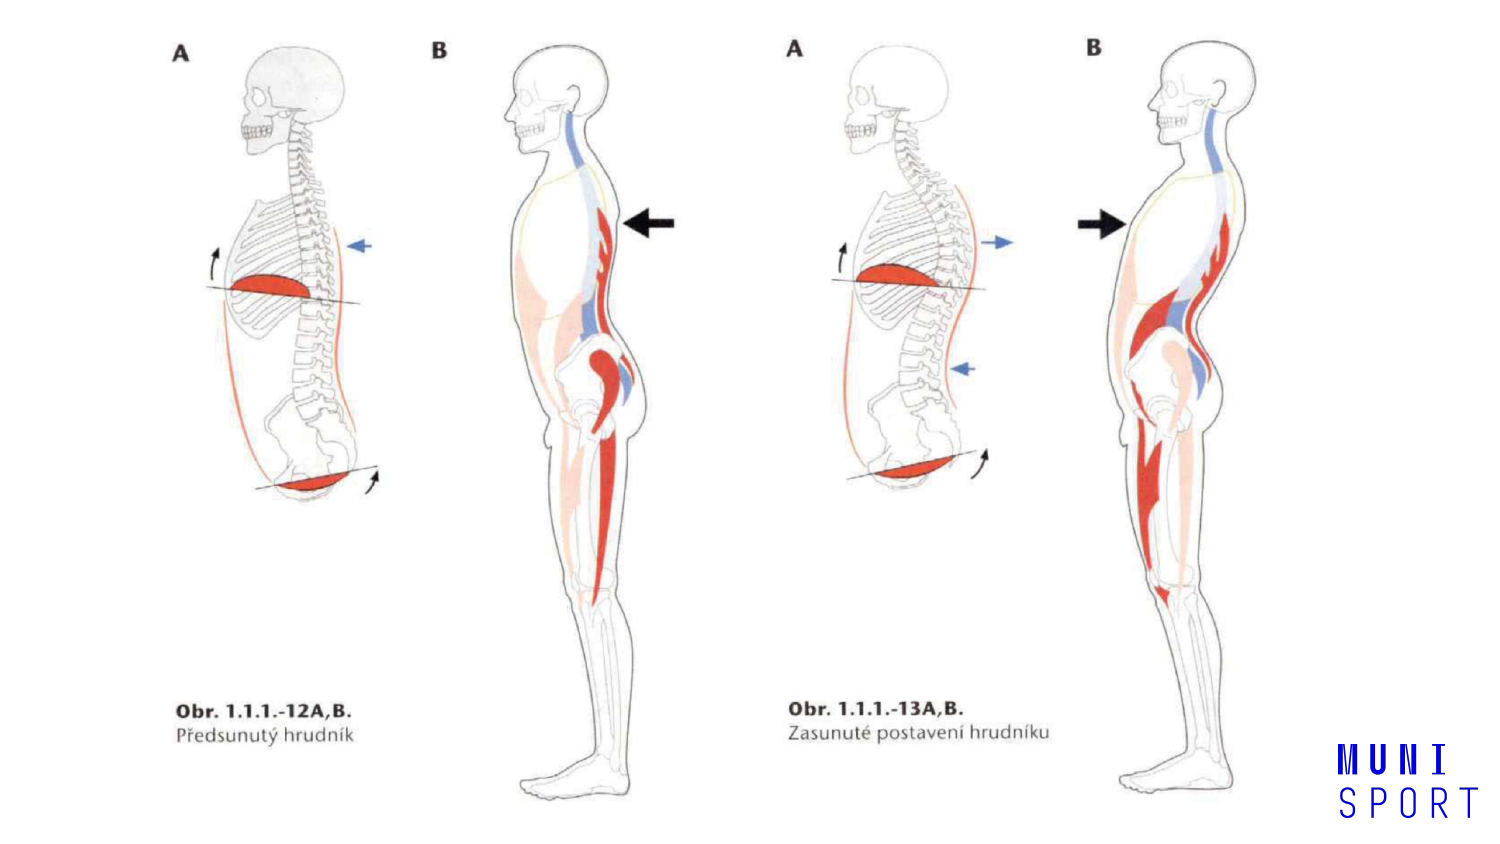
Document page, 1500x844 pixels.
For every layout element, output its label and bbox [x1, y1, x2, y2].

picture [1338, 744, 1478, 818]
picture [120, 27, 1318, 817]
